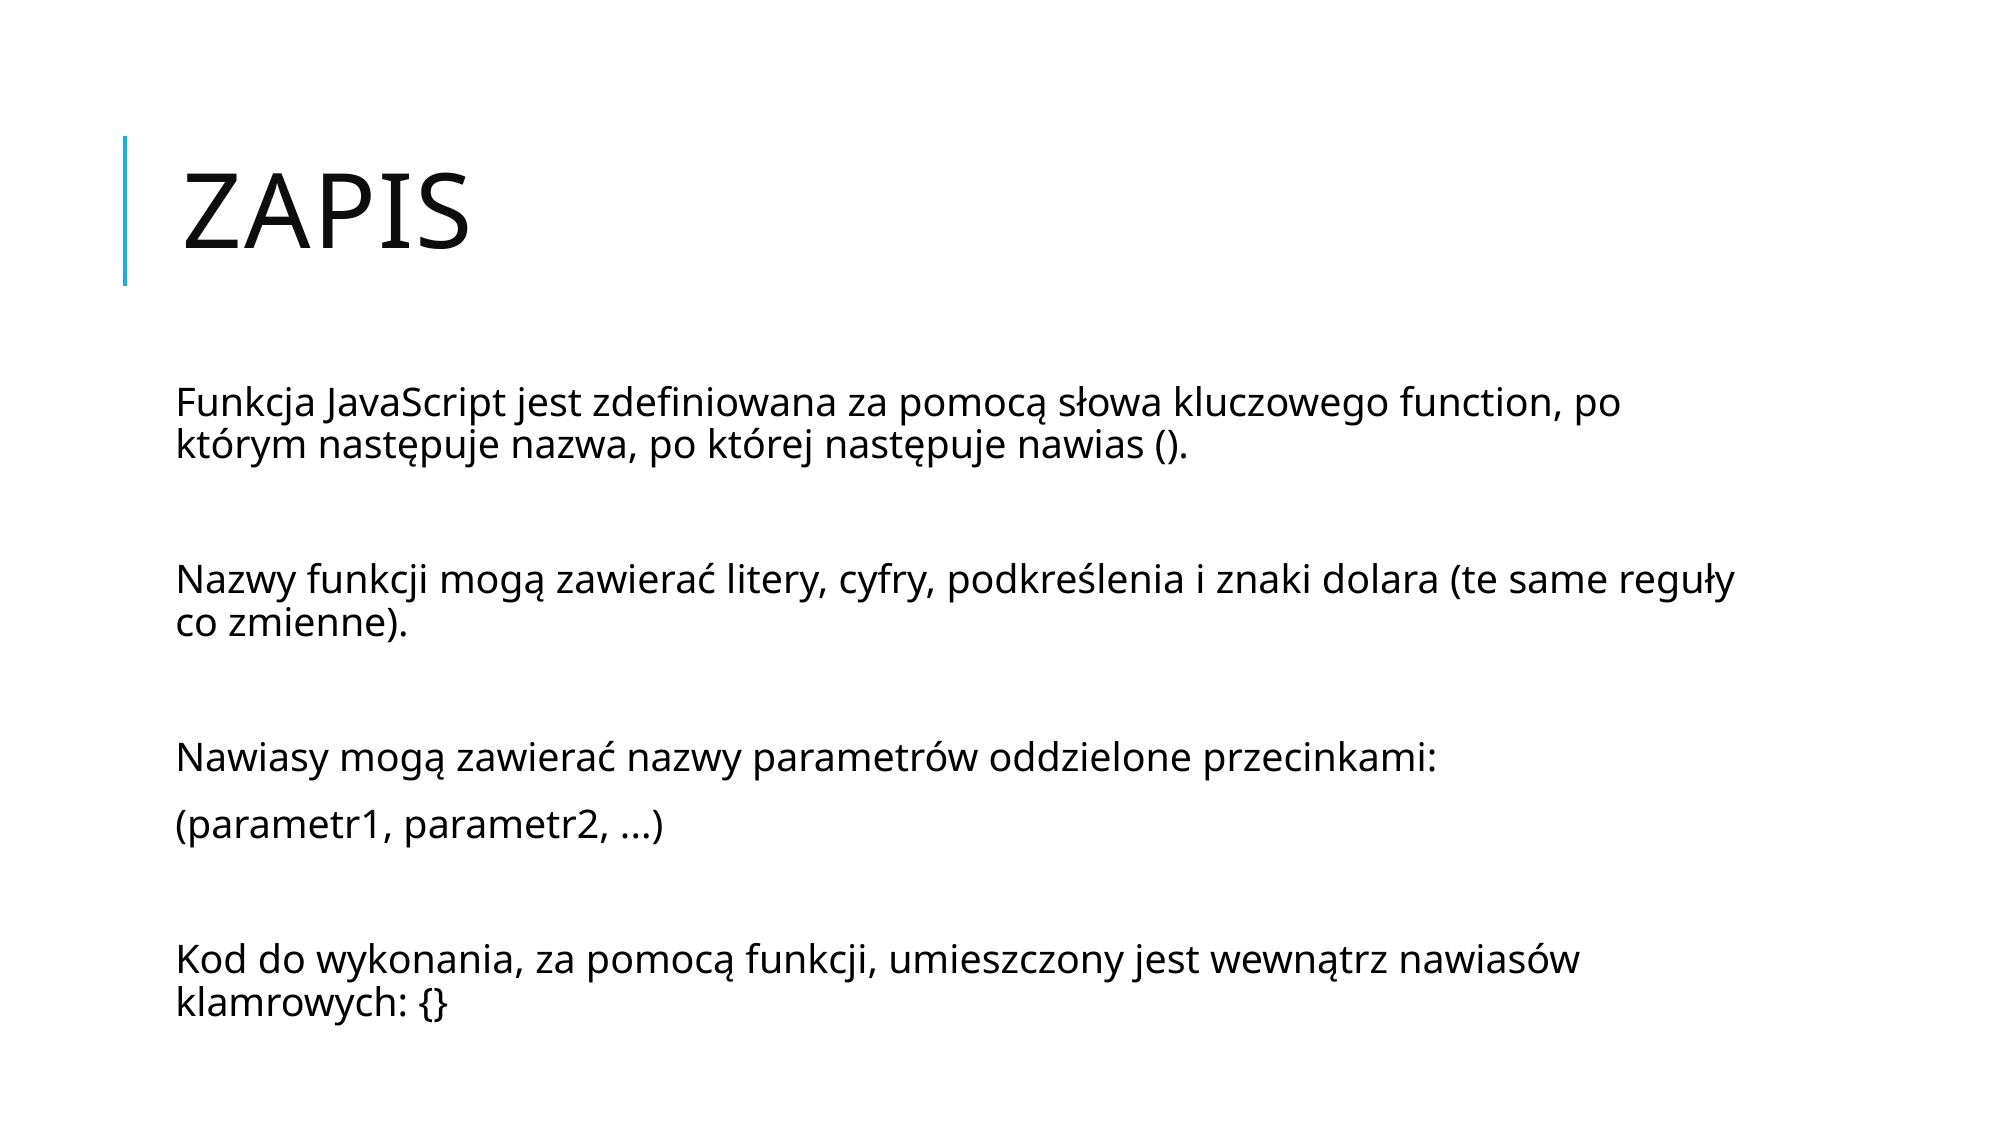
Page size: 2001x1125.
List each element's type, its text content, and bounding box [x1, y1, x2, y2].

list Funkcja JavaScript jest zdefiniowana za pomocą słowa kluczowego function, po którym następuje nazwa, po której następuje nawias (). Nazwy funkcji mogą zawierać litery, cyfry, podkreślenia i znaki dolara (te same reguły co zmienne). Nawiasy mogą zawierać nazwy parametrów oddzielone przecinkami: (parametr1, parametr2, ...) Kod do wykonania, za pomocą funkcji, umieszczony jest wewnątrz nawiasów klamrowych: {} [168, 375, 1763, 1035]
title Zapis [168, 96, 1763, 342]
